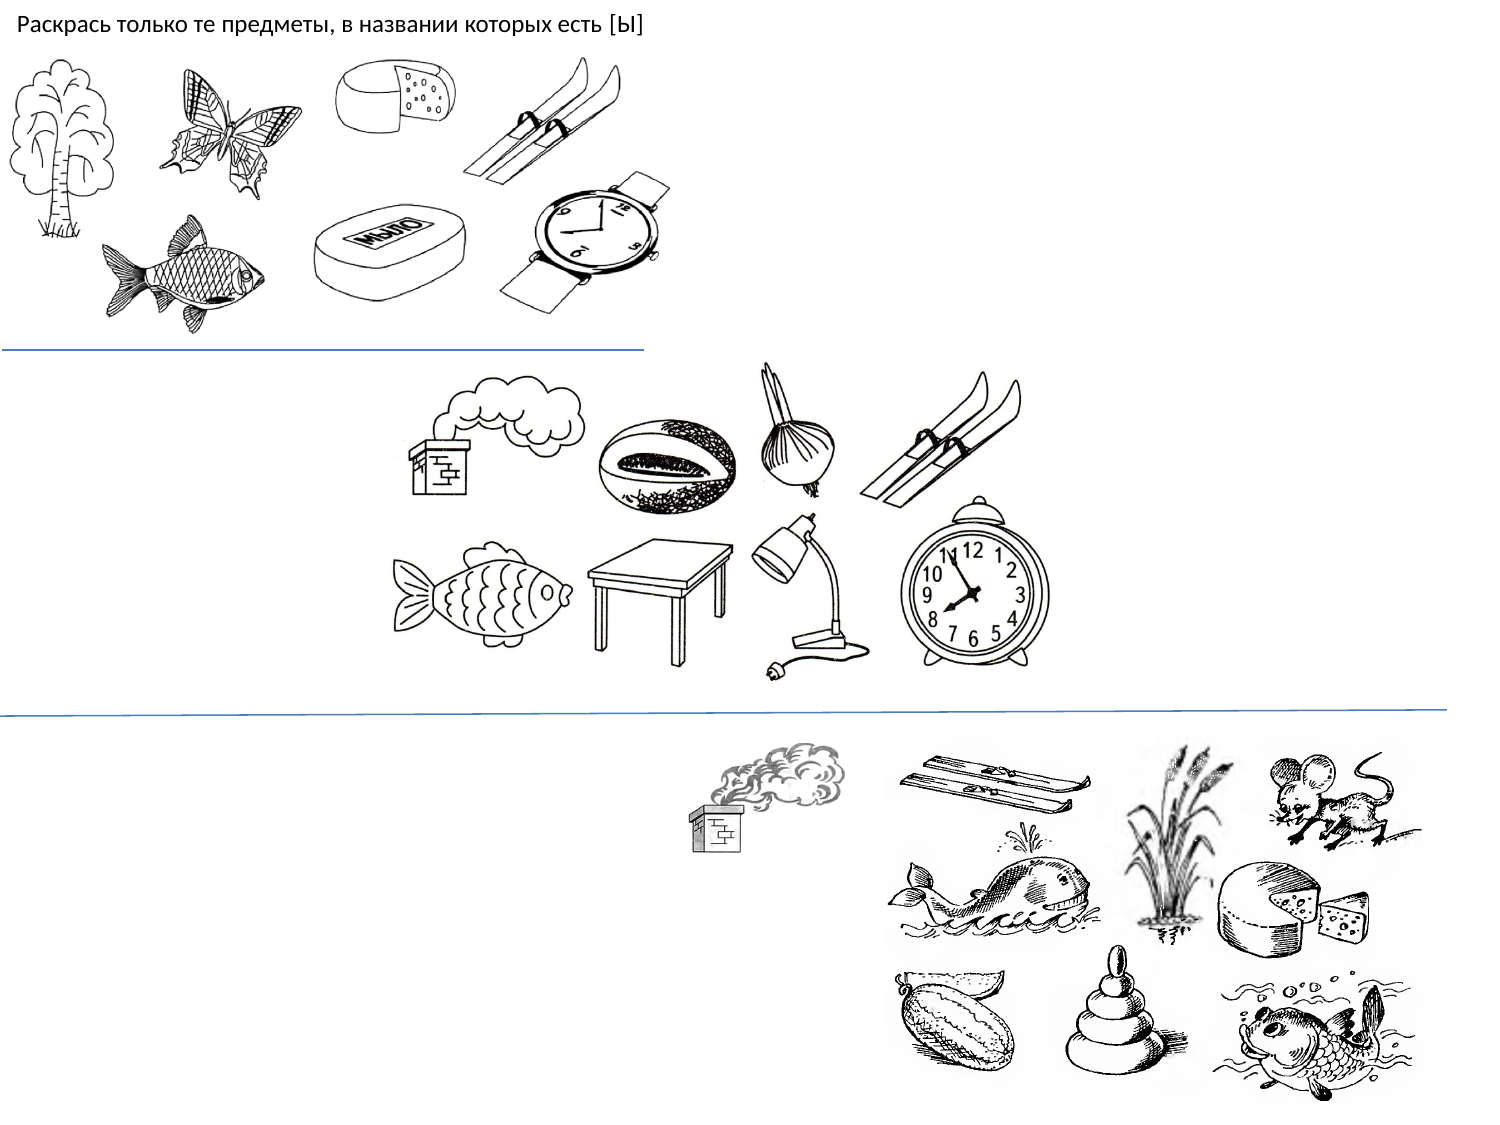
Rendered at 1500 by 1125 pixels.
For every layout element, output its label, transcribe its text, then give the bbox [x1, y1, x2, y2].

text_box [0, 709, 1448, 717]
picture [1, 45, 674, 337]
picture [686, 743, 847, 853]
text_box Раскрась только те предметы, в названии которых есть [Ы] [2, 0, 739, 45]
picture [383, 355, 1055, 681]
picture [882, 736, 1423, 1104]
